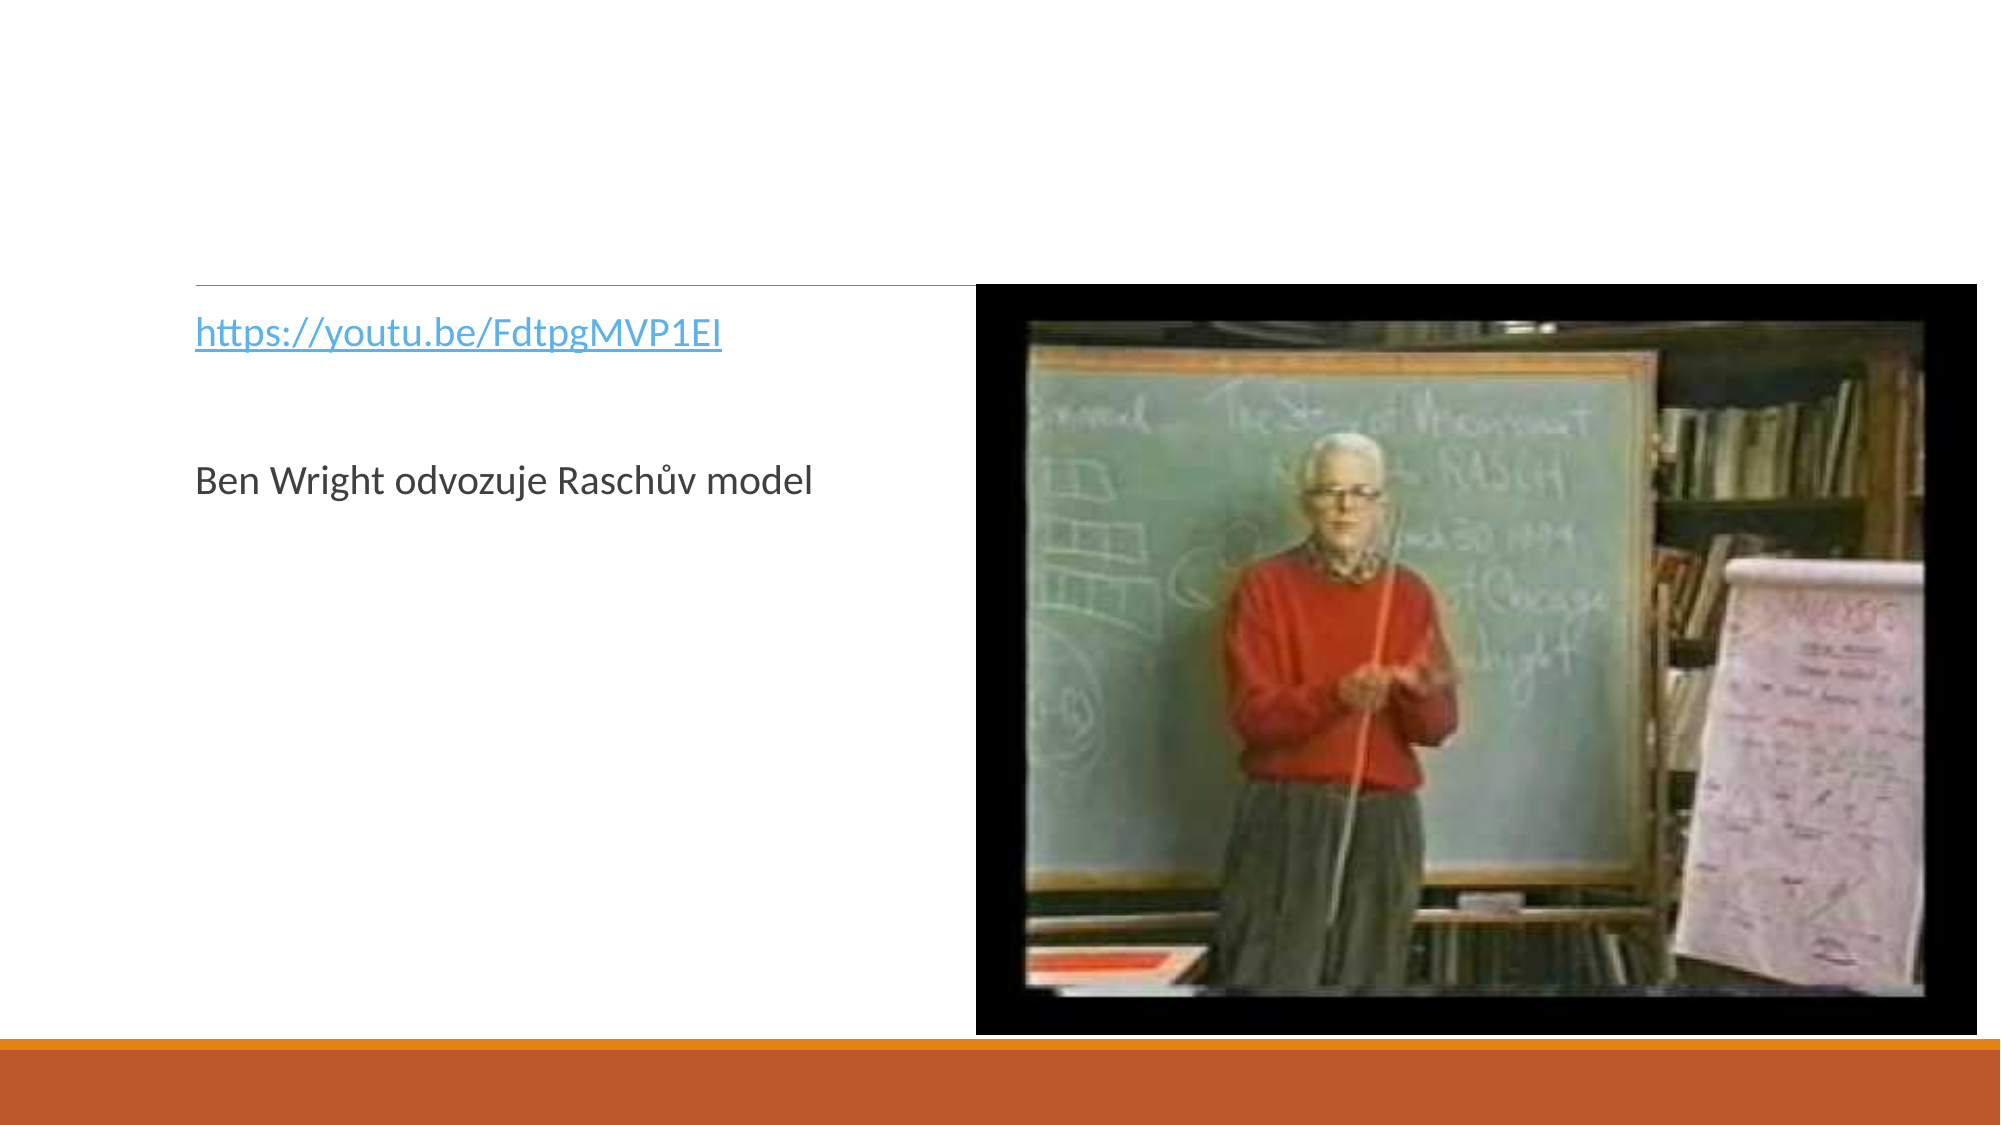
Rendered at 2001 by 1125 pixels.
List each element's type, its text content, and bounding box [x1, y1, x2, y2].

picture [975, 284, 1977, 1036]
list https://youtu.be/FdtpgMVP1EI Ben Wright odvozuje Raschův model [180, 302, 972, 963]
